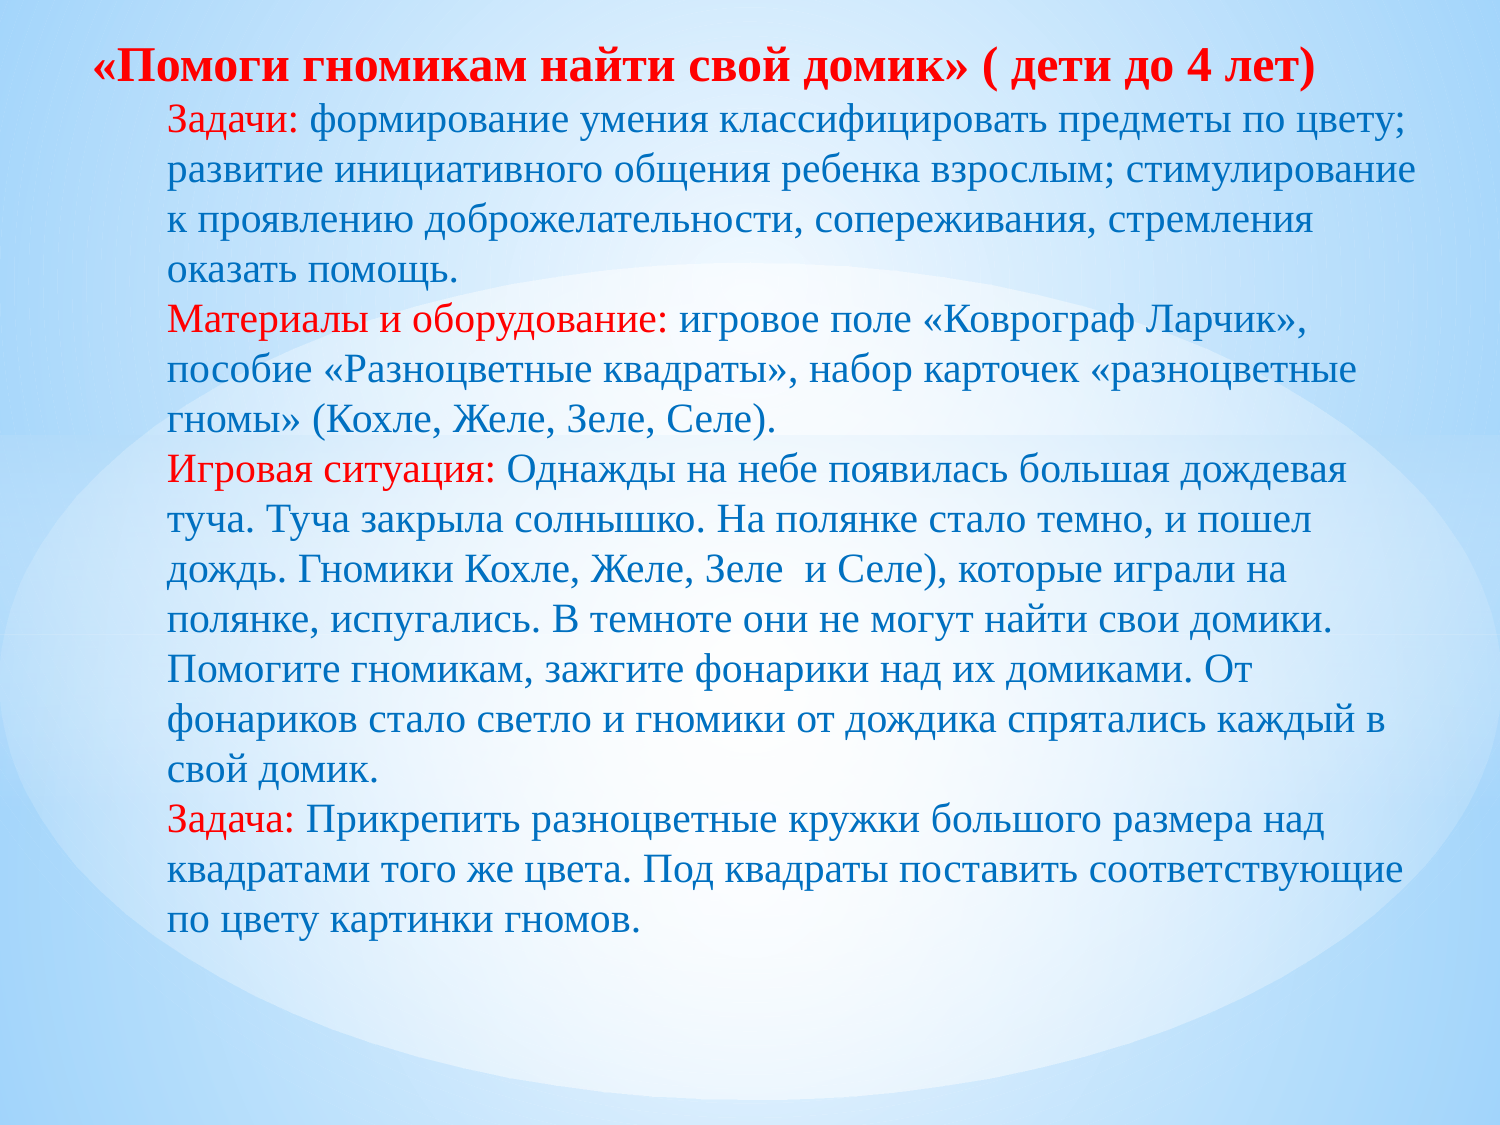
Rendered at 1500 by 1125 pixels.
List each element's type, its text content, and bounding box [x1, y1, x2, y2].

title «Помоги гномикам найти свой домик» ( дети до 4 лет) Задачи: формирование умения классифицировать предметы по цвету; развитие инициативного общения ребенка взрослым; стимулирование к проявлению доброжелательности, сопереживания, стремления оказать помощь. Материалы и оборудование: игровое поле «Коврограф Ларчик», пособие «Разноцветные квадраты», набор карточек «разноцветные гномы» (Кохле, Желе, Зеле, Селе). Игровая ситуация: Однажды на небе появилась большая дождевая туча. Туча закрыла солнышко. На полянке стало темно, и пошел дождь. Гномики Кохле, Желе, Зеле и Селе), которые играли на полянке, испугались. В темноте они не могут найти свои домики. Помогите гномикам, зажгите фонарики над их домиками. От фонариков стало светло и гномики от дождика спрятались каждый в свой домик. Задача: Прикрепить разноцветные кружки большого размера над квадратами того же цвета. Под квадраты поставить соответствующие по цвету картинки гномов. [46, 23, 1454, 1032]
